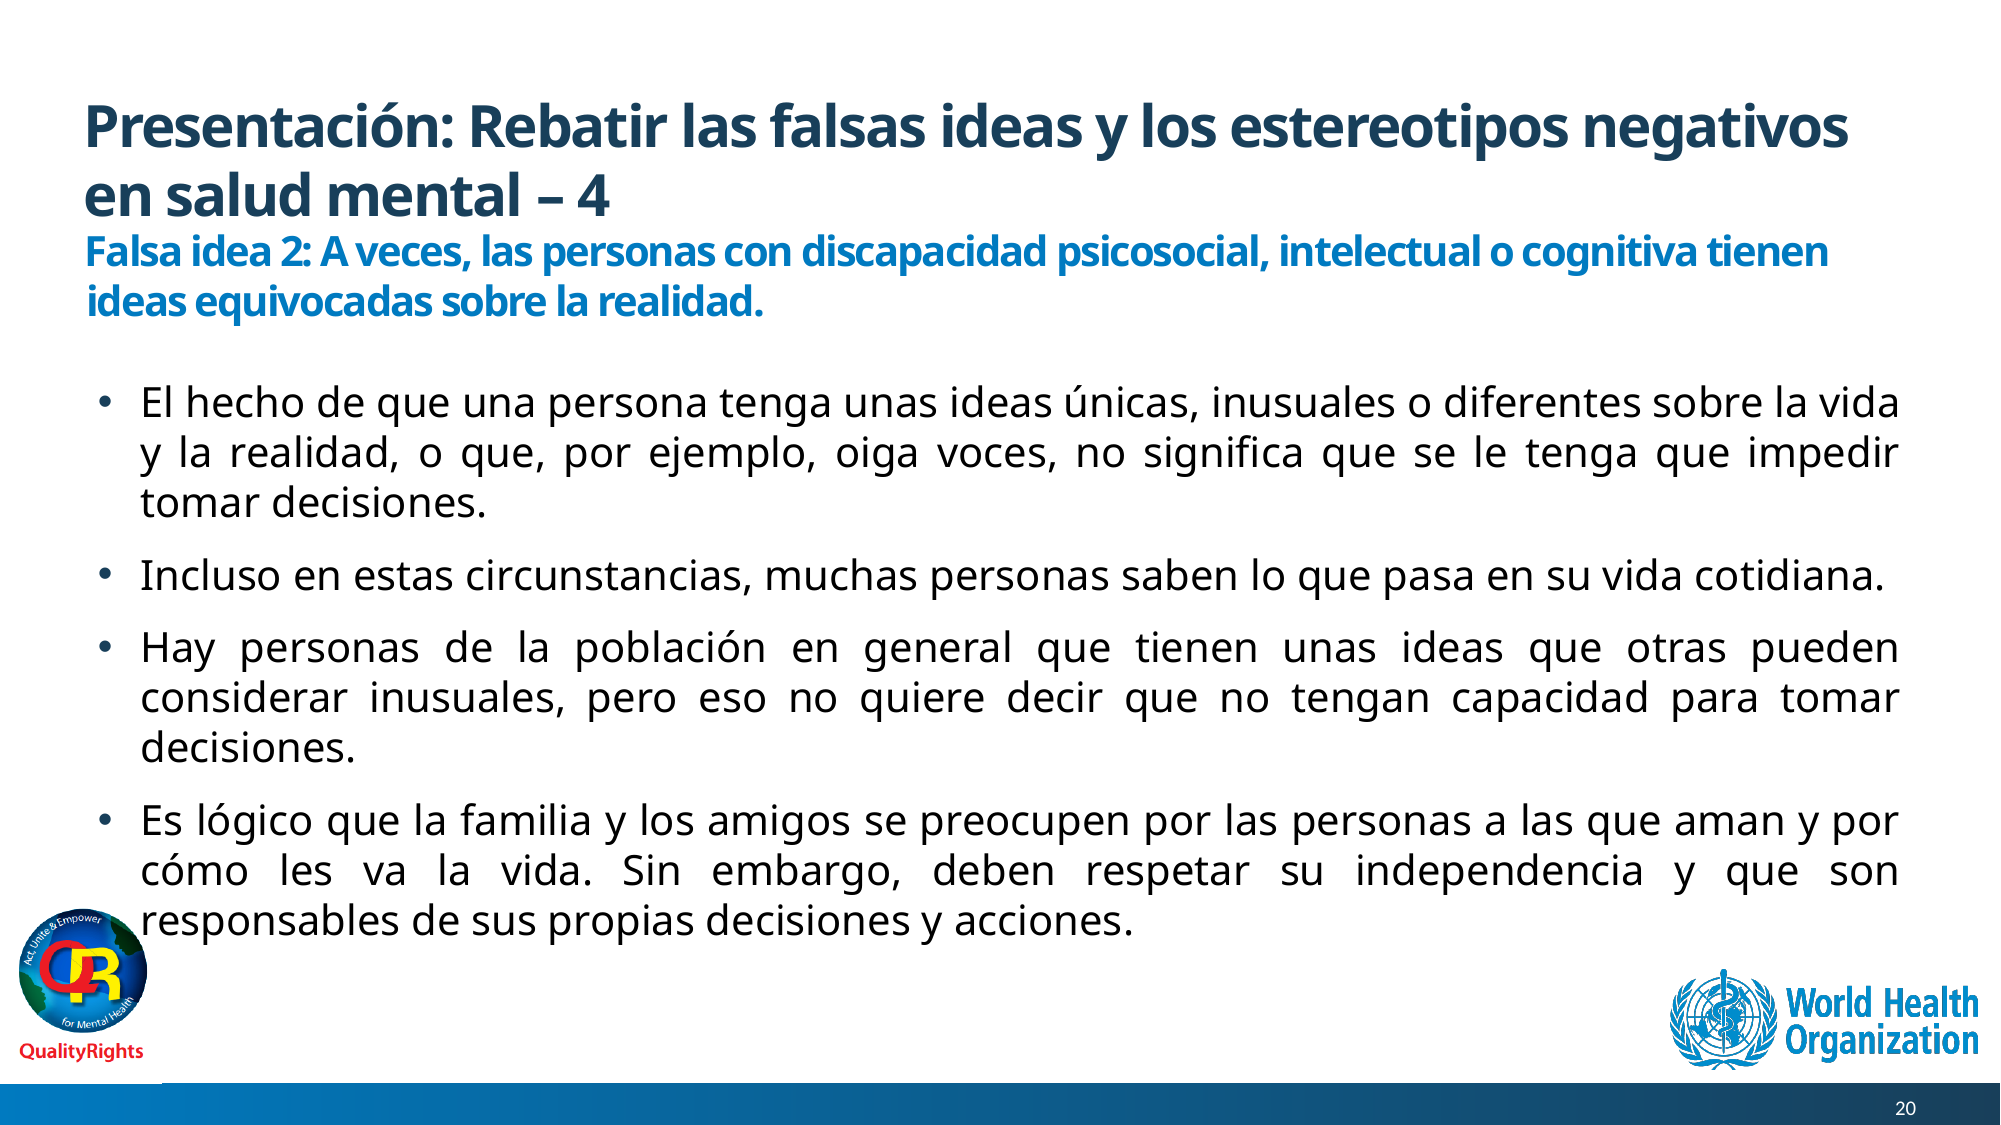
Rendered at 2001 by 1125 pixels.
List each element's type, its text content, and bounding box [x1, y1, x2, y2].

picture [1891, 987, 1897, 999]
picture [1683, 987, 1697, 1047]
picture [1670, 987, 1680, 1010]
picture [1701, 1042, 1722, 1054]
picture [1821, 1000, 1826, 1012]
list Falsa idea 2: A veces, las personas con discapacidad psicosocial, intelectual o cognitiva tienen ideas equivocadas sobre la realidad. [39, 265, 1873, 325]
picture [1742, 1019, 1751, 1034]
picture [1704, 1004, 1712, 1015]
picture [1860, 1000, 1865, 1012]
picture [1692, 1031, 1700, 1042]
picture [1701, 987, 1710, 992]
picture [1704, 1019, 1711, 1031]
title Presentación: Rebatir las falsas ideas y los estereotipos negativos en salud mental – 4 [69, 83, 1925, 157]
picture [1747, 1019, 1758, 1041]
picture [1805, 987, 1811, 1002]
picture [1711, 1031, 1722, 1038]
picture [1792, 987, 1797, 1004]
picture [1747, 992, 1758, 1016]
picture [1725, 1042, 1747, 1054]
picture [1670, 1030, 1715, 1070]
picture [1711, 995, 1721, 1004]
picture [1698, 1047, 1750, 1060]
picture [1716, 1064, 1731, 1070]
picture [0, 891, 162, 1084]
picture [1706, 1038, 1722, 1046]
picture [1758, 1004, 1765, 1035]
picture [1689, 993, 1706, 1016]
picture [1744, 1003, 1751, 1016]
picture [1958, 1000, 1962, 1012]
picture [1732, 969, 1978, 1070]
picture [1750, 987, 1762, 1003]
list El hecho de que una persona tenga unas ideas únicas, inusuales o diferentes sobre la vida y la realidad, o que, por ejemplo, oiga voces, no significa que se le tenga que impedir tomar decisiones. Incluso en estas circunstancias, muchas personas saben lo que pasa en su vida cotidiana. Hay personas de la población en general que tienen unas ideas que otras pueden considerar inusuales, pero eso no quiere decir que no tengan capacidad para tomar decisiones. Es lógico que la familia y los amigos se preocupen por las personas a las que aman y por cómo les va la vida. Sin embargo, deben respetar su independencia y que son responsables de sus propias decisiones y acciones. [83, 368, 1917, 987]
picture [1738, 1019, 1744, 1030]
